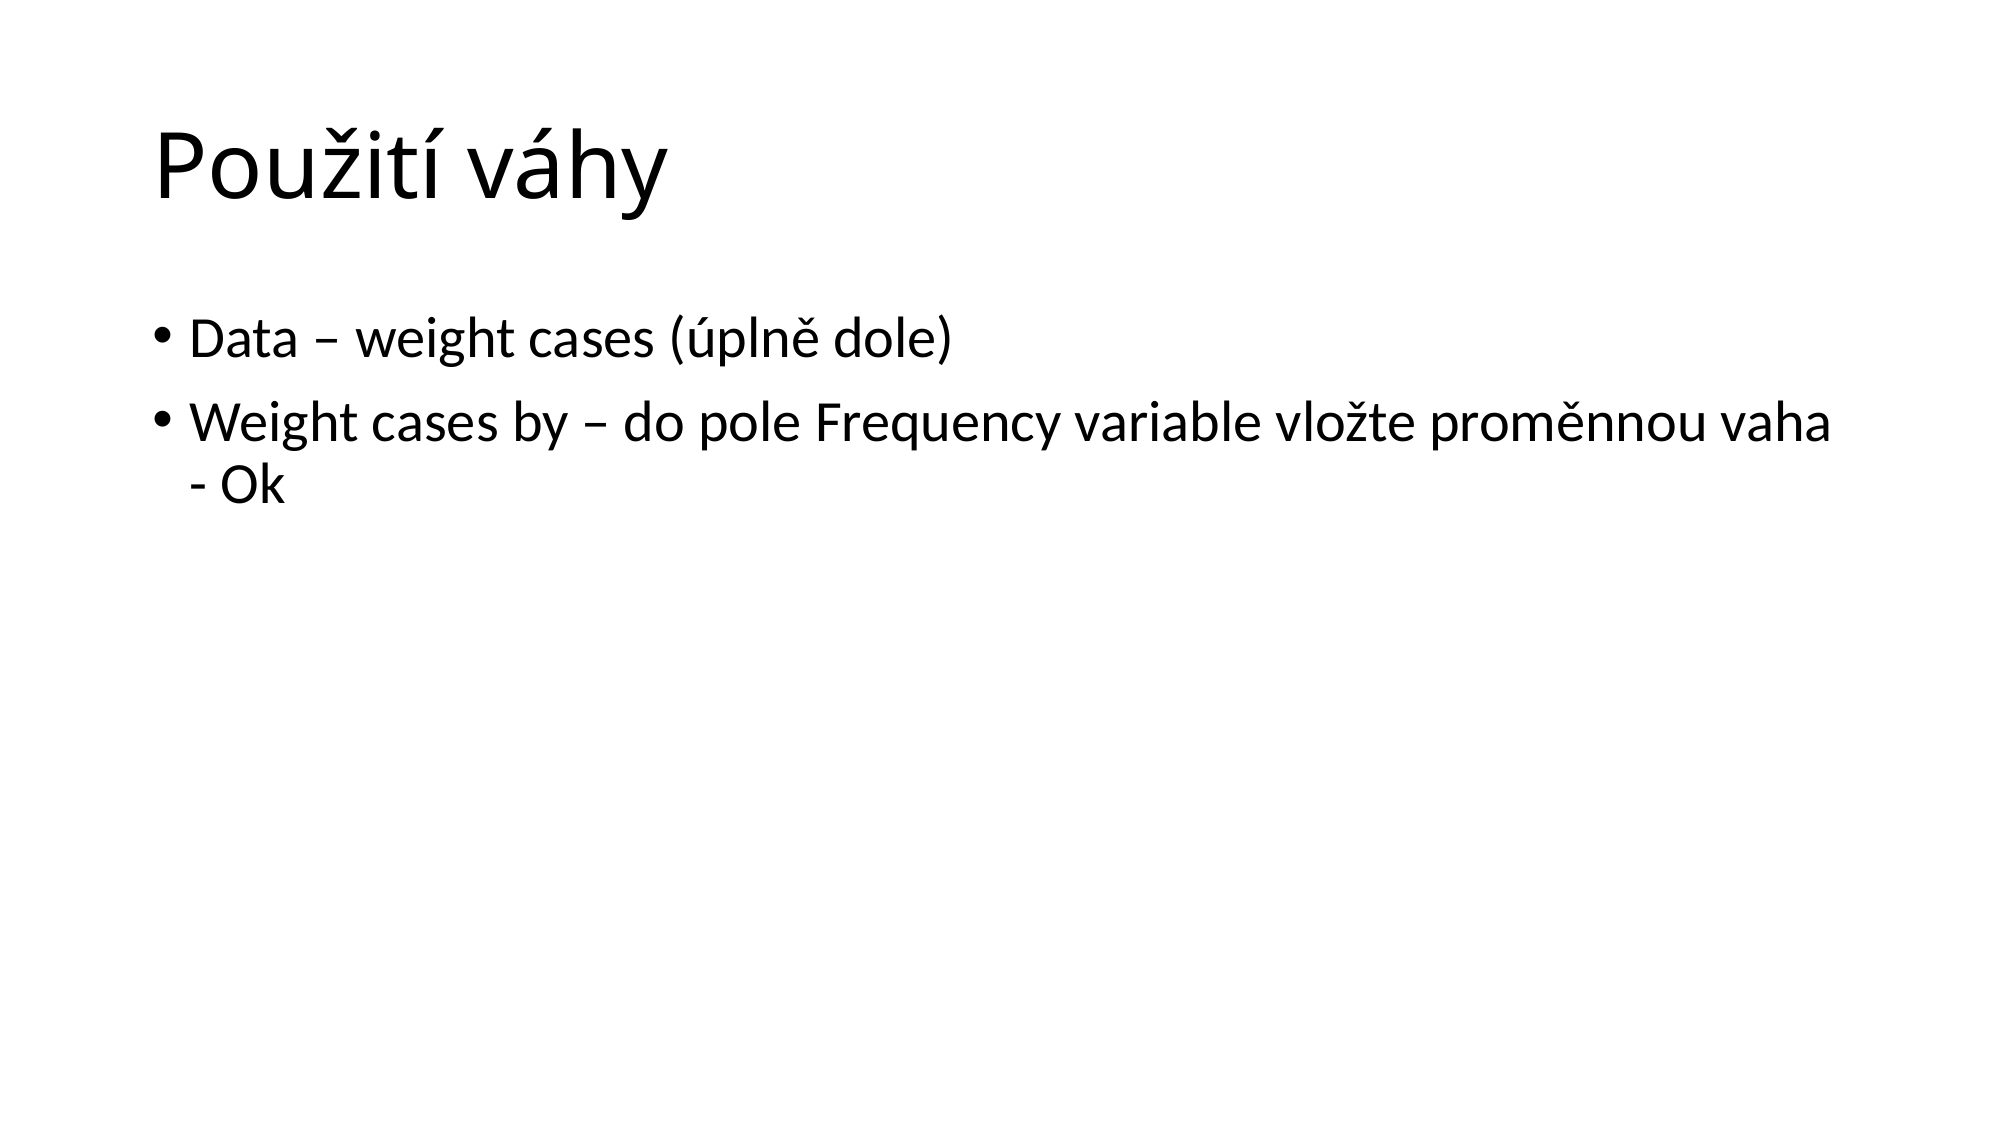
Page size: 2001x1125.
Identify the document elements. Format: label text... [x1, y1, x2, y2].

list Data – weight cases (úplně dole) Weight cases by – do pole Frequency variable vložte proměnnou vaha - Ok [137, 299, 1863, 1014]
title Použití váhy [137, 59, 1863, 278]
